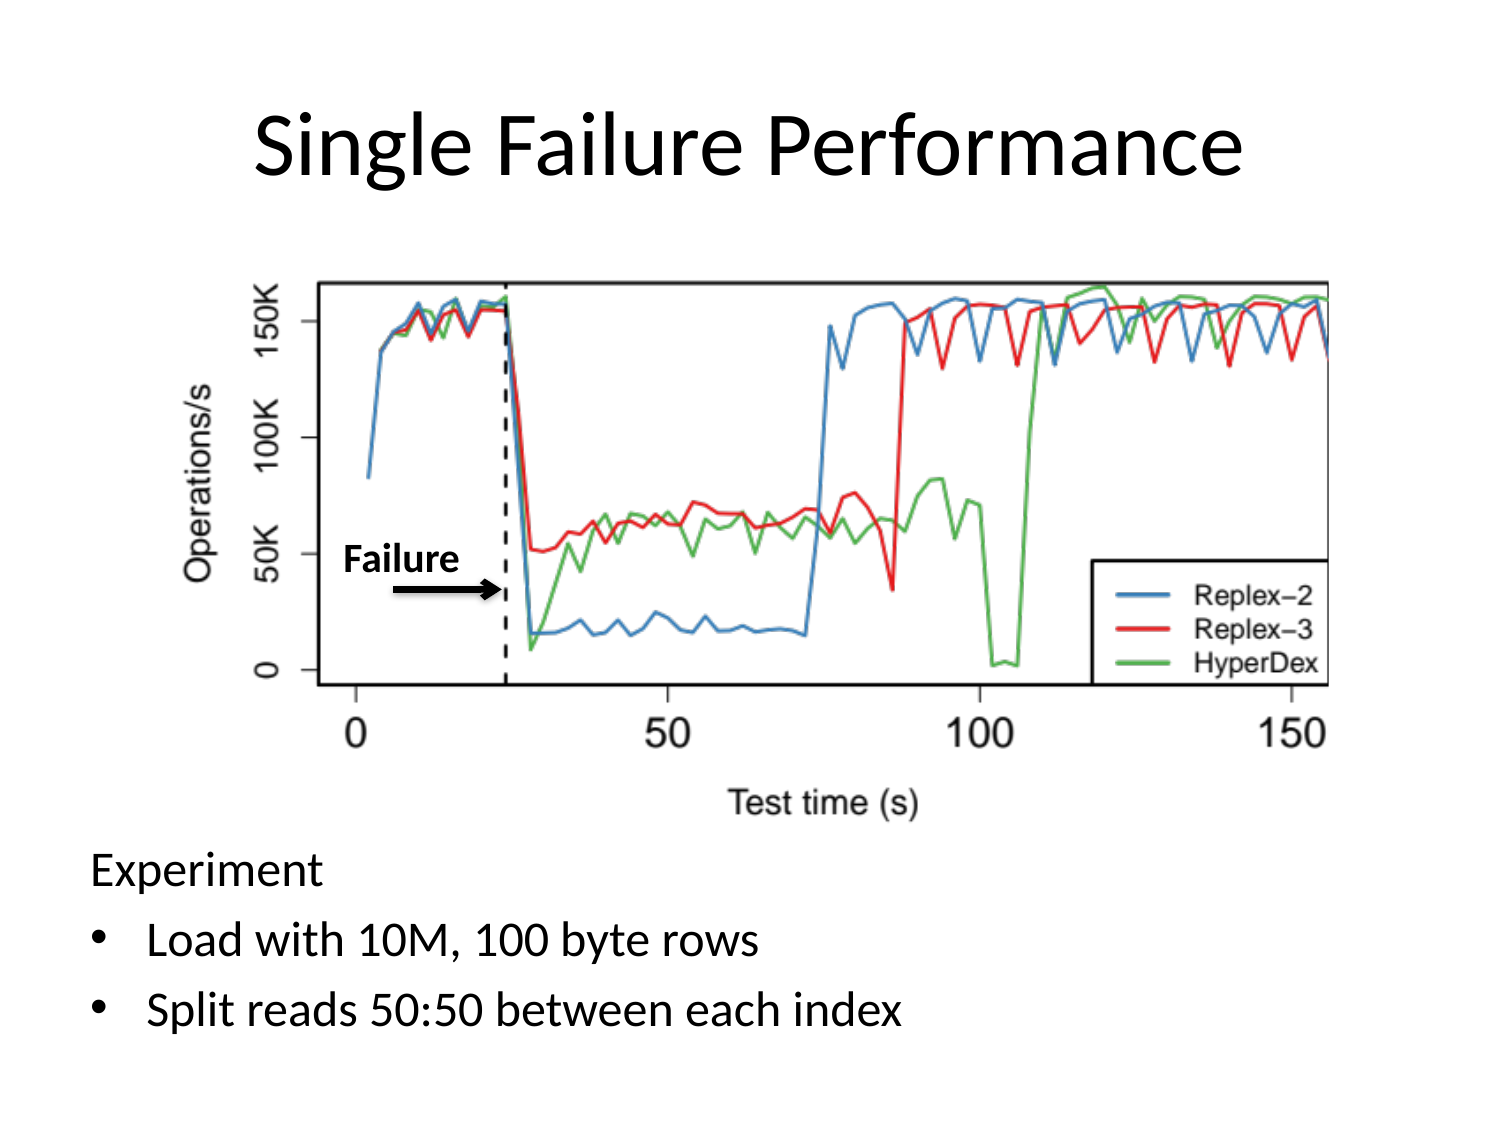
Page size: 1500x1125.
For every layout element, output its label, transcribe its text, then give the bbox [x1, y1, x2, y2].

title Single Failure Performance [75, 45, 1425, 233]
text_box Experiment Load with 10M, 100 byte rows Split reads 50:50 between each index [74, 828, 1425, 1047]
picture [146, 263, 1329, 856]
